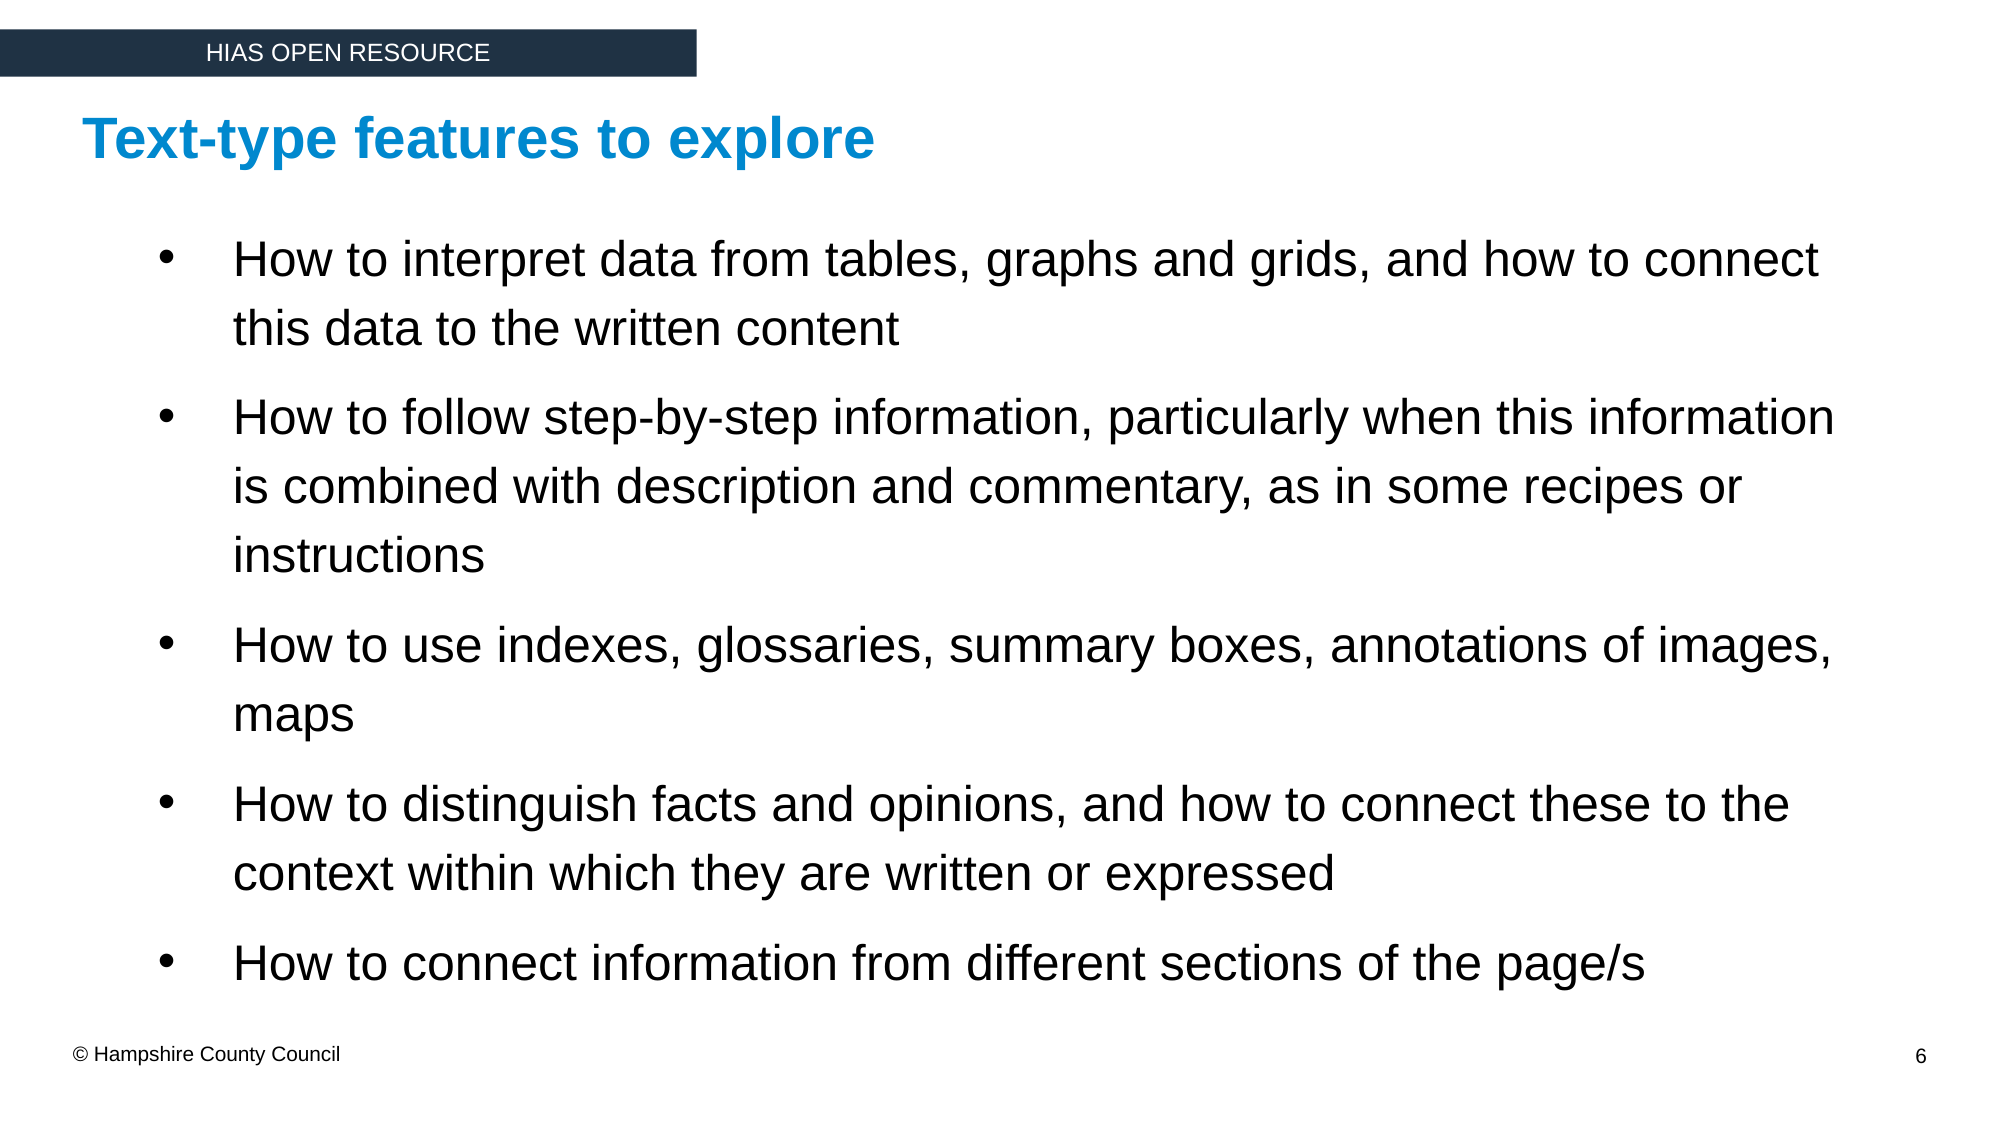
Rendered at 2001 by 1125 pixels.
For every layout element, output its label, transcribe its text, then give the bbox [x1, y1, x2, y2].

text_box How to interpret data from tables, graphs and grids, and how to connect this data to the written content How to follow step-by-step information, particularly when this information is combined with description and commentary, as in some recipes or instructions How to use indexes, glossaries, summary boxes, annotations of images, maps How to distinguish facts and opinions, and how to connect these to the context within which they are written or expressed How to connect information from different sections of the page/s [68, 209, 1895, 1088]
text_box Text-type features to explore [68, 100, 1794, 319]
